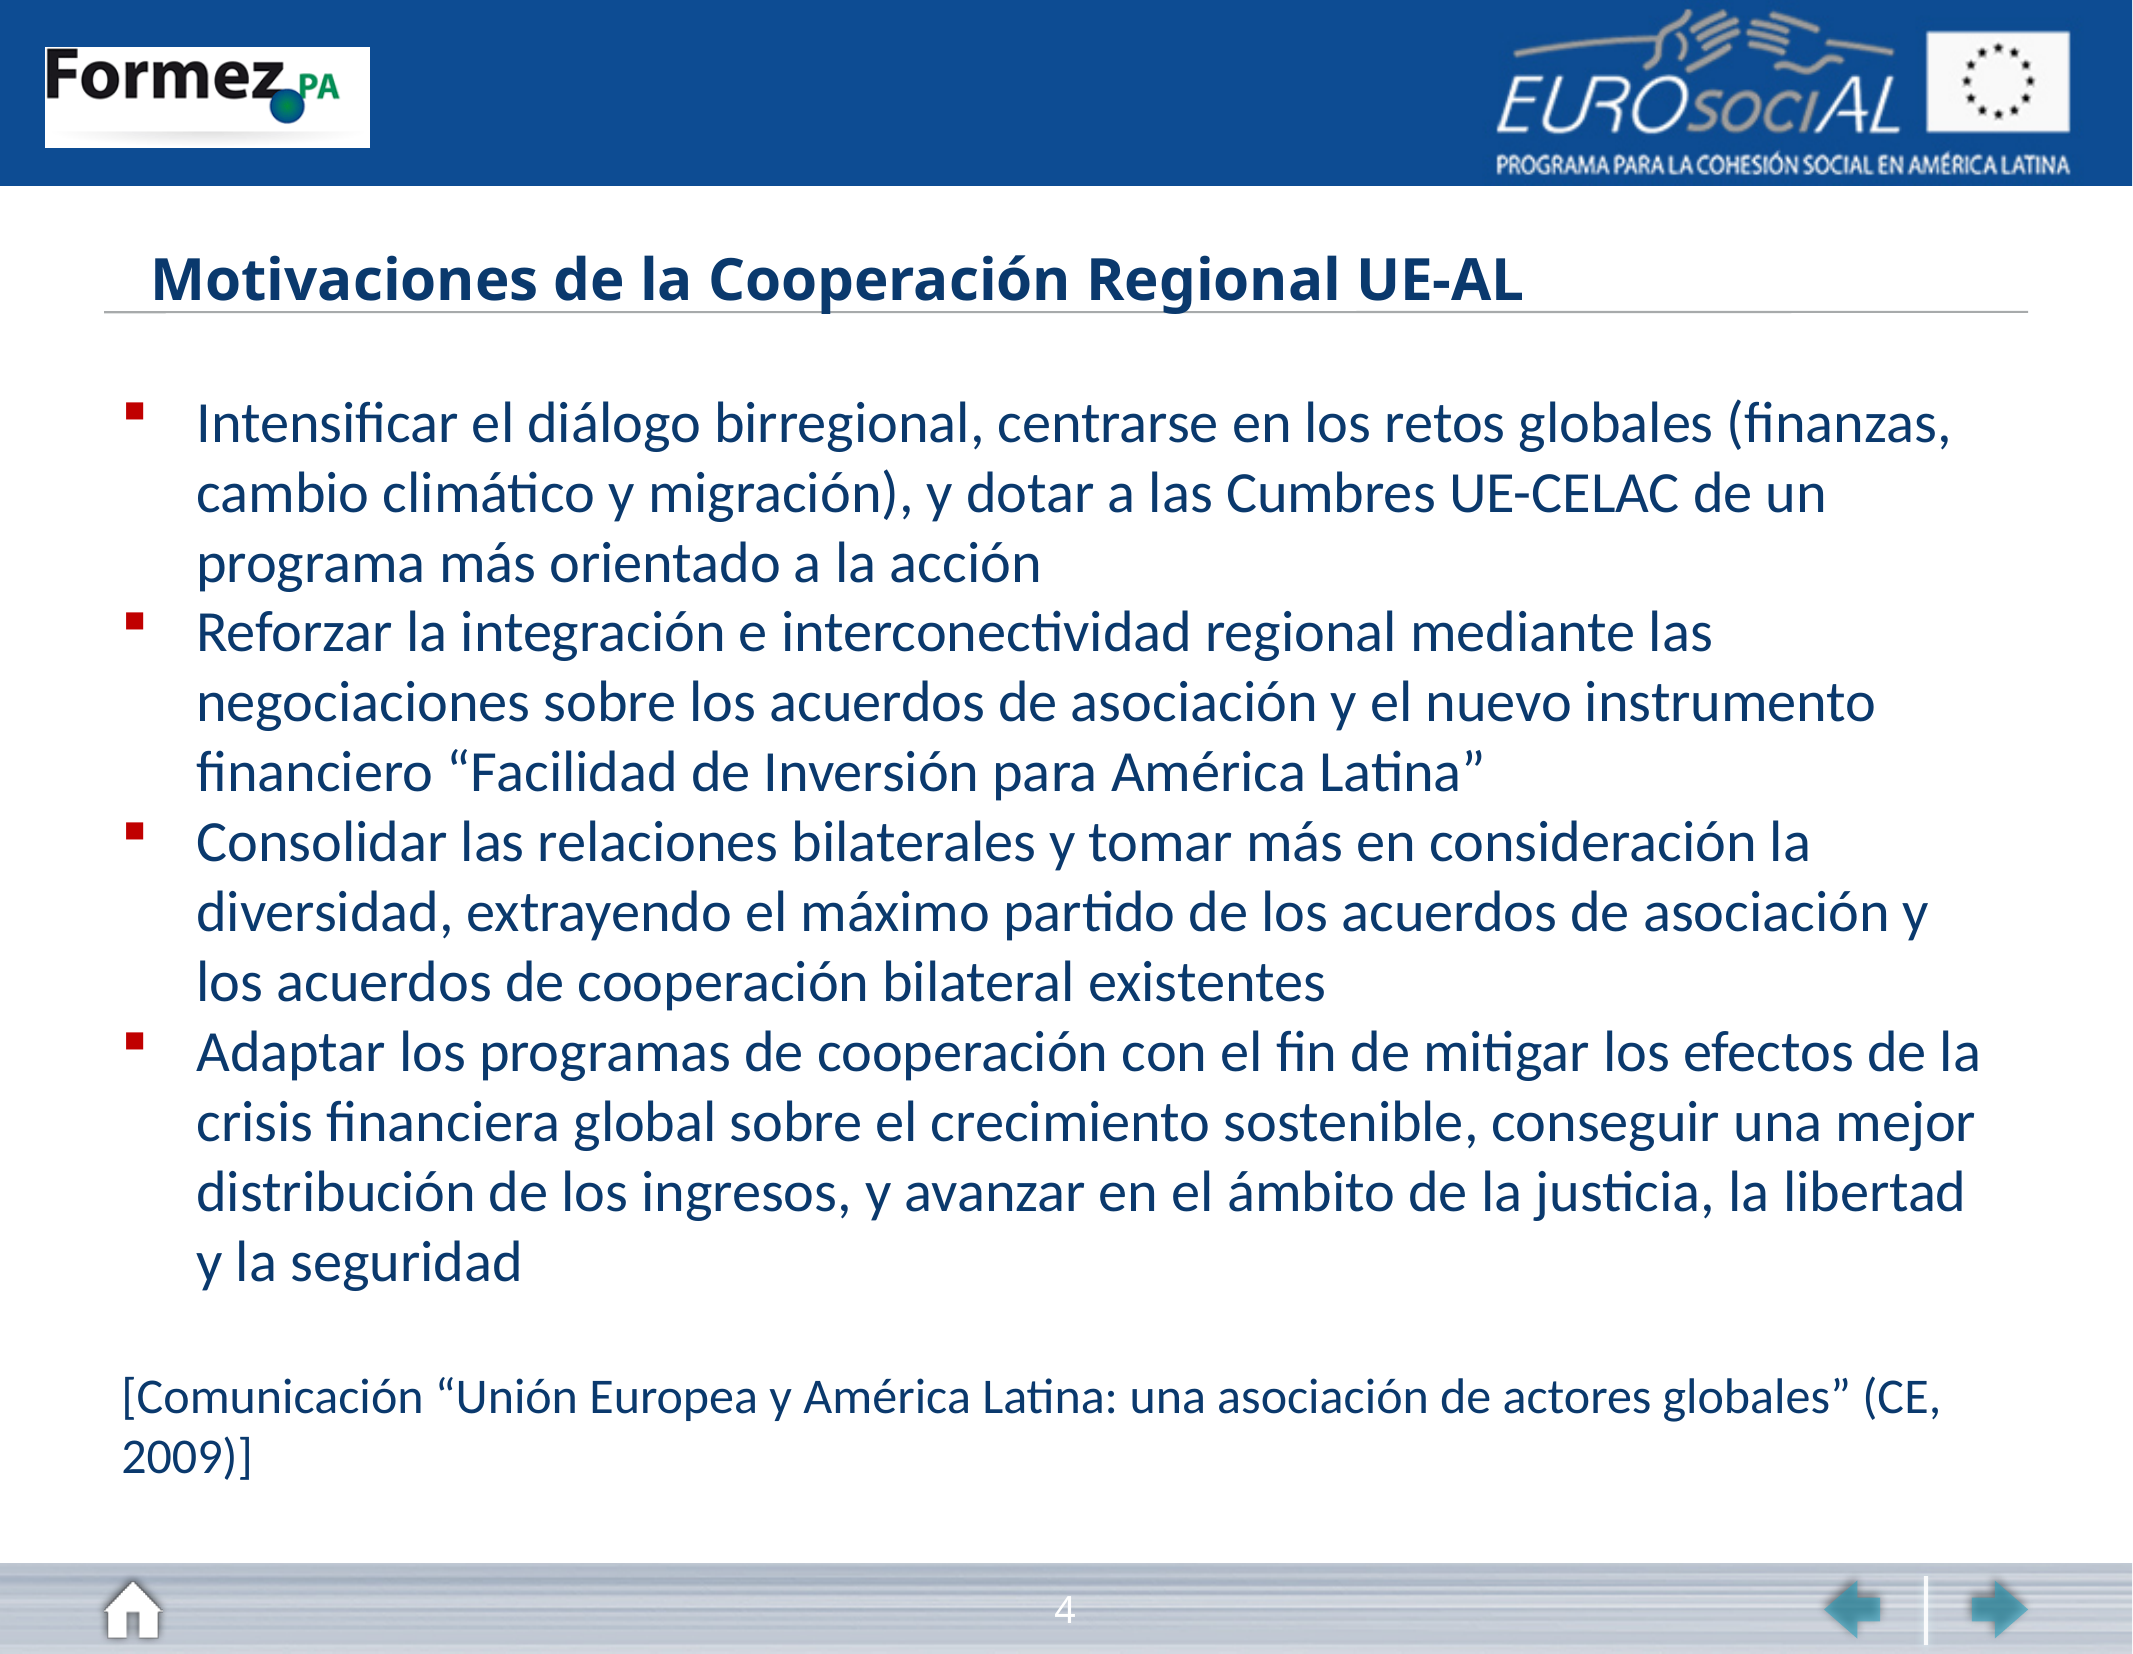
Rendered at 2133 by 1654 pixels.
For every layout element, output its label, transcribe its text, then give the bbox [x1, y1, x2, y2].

picture [0, 0, 2133, 186]
slide_number 4 [1036, 1577, 1094, 1642]
picture [0, 1563, 2133, 1654]
text_box Motivaciones de la Cooperación Regional UE-AL [135, 234, 2022, 302]
text_box Intensificar el diálogo birregional, centrarse en los retos globales (finanzas, cambio climático y migración), y dotar a las Cumbres UE-CELAC de un programa más orientado a la acción Reforzar la integración e interconectividad regional mediante las negociaciones sobre los acuerdos de asociación y el nuevo instrumento financiero “Facilidad de Inversión para América Latina” Consolidar las relaciones bilaterales y tomar más en consideración la diversidad, extrayendo el máximo partido de los acuerdos de asociación y los acuerdos de cooperación bilateral existentes Adaptar los programas de cooperación con el fin de mitigar los efectos de la crisis financiera global sobre el crecimiento sostenible, conseguir una mejor distribución de los ingresos, y avanzar en el ámbito de la justicia, la libertad y la seguridad [Comunicación “Unión Europea y América Latina: una asociación de actores globales” (CE, 2009)] [106, 306, 2015, 1491]
